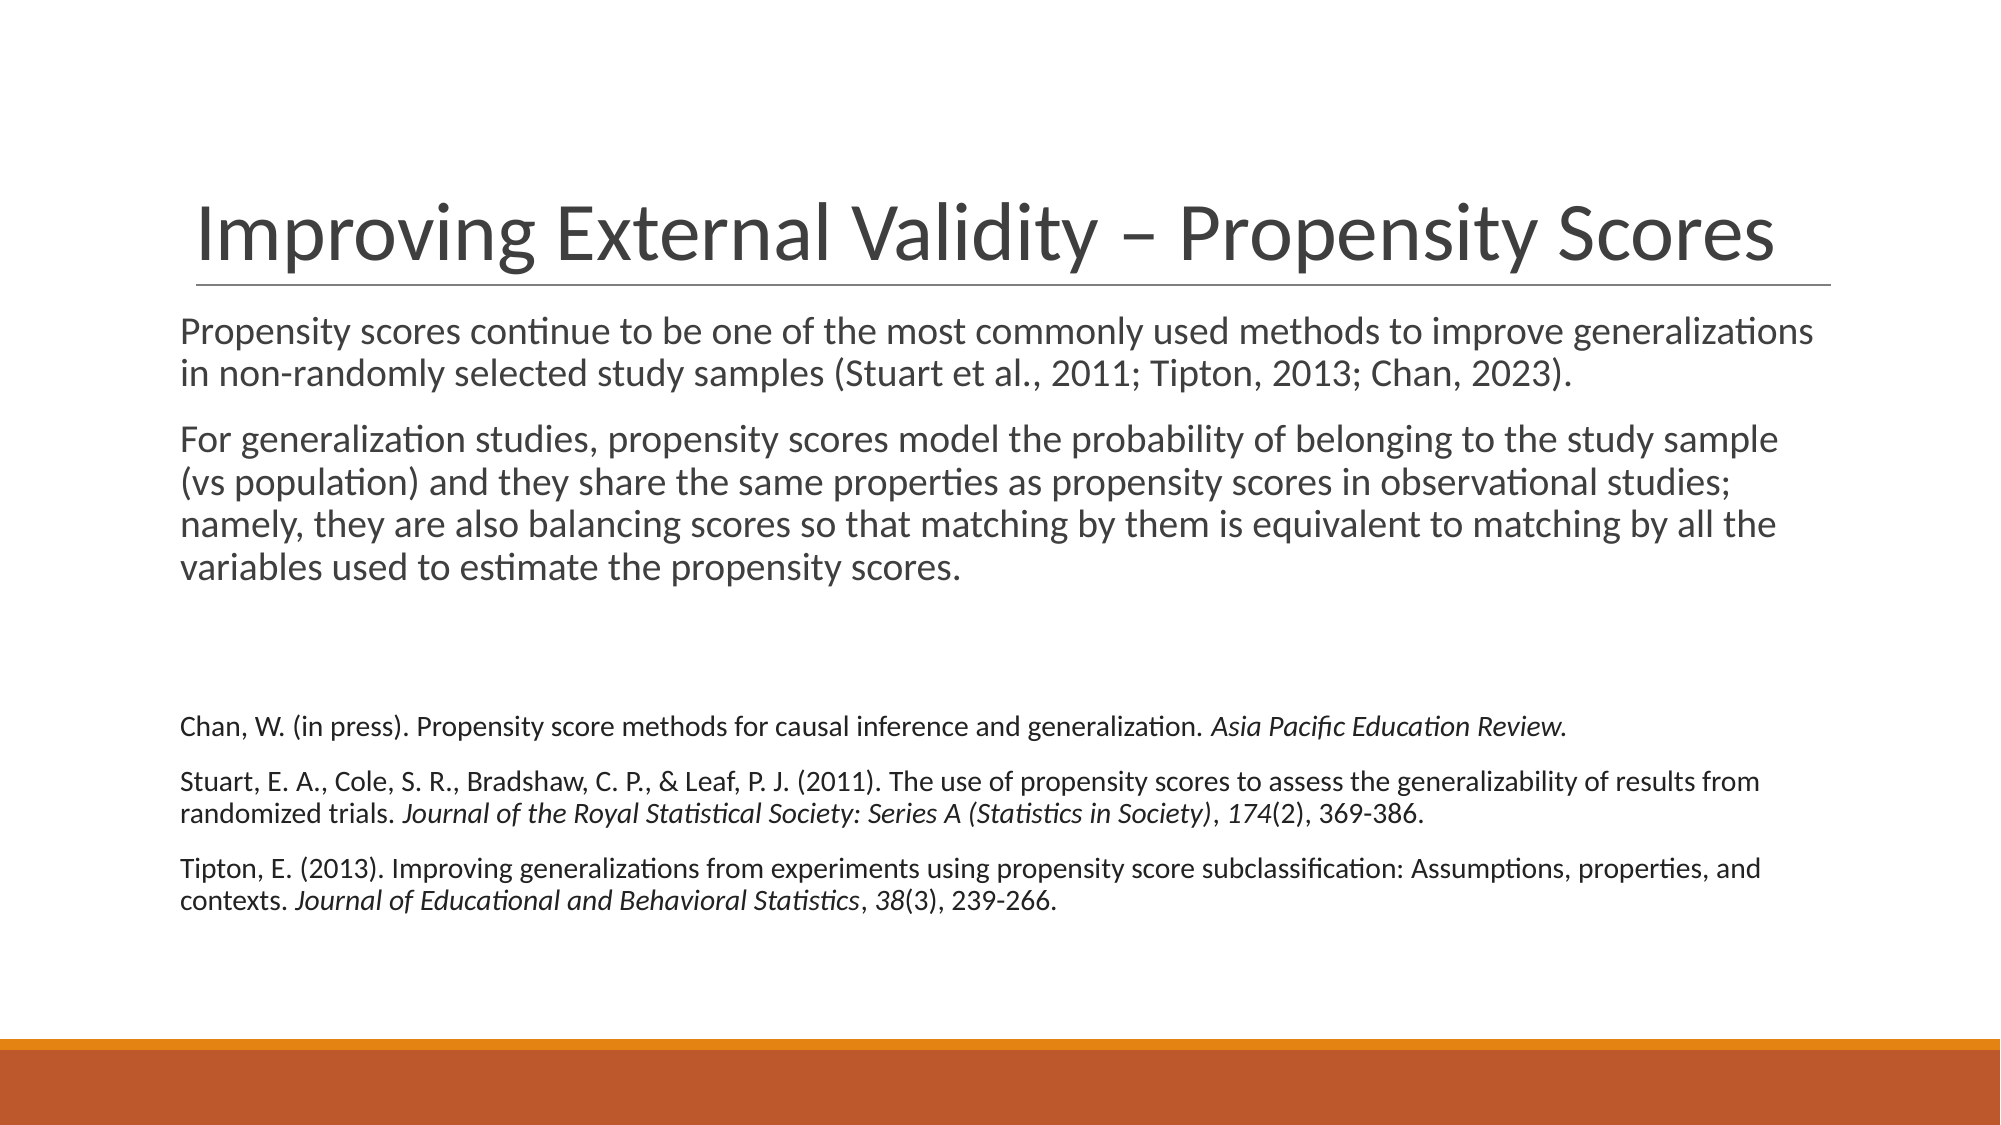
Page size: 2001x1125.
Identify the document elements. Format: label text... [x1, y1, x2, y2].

list Propensity scores continue to be one of the most commonly used methods to improve generalizations in non-randomly selected study samples (Stuart et al., 2011; Tipton, 2013; Chan, 2023). For generalization studies, propensity scores model the probability of belonging to the study sample (vs population) and they share the same properties as propensity scores in observational studies; namely, they are also balancing scores so that matching by them is equivalent to matching by all the variables used to estimate the propensity scores. Chan, W. (in press). Propensity score methods for causal inference and generalization. Asia Pacific Education Review. Stuart, E. A., Cole, S. R., Bradshaw, C. P., & Leaf, P. J. (2011). The use of propensity scores to assess the generalizability of results from randomized trials. Journal of the Royal Statistical Society: Series A (Statistics in Society), 174(2), 369-386. Tipton, E. (2013). Improving generalizations from experiments using propensity score subclassification: Assumptions, properties, and contexts. Journal of Educational and Behavioral Statistics, 38(3), 239-266. [180, 302, 1830, 963]
title Improving External Validity – Propensity Scores [180, 47, 1830, 285]
